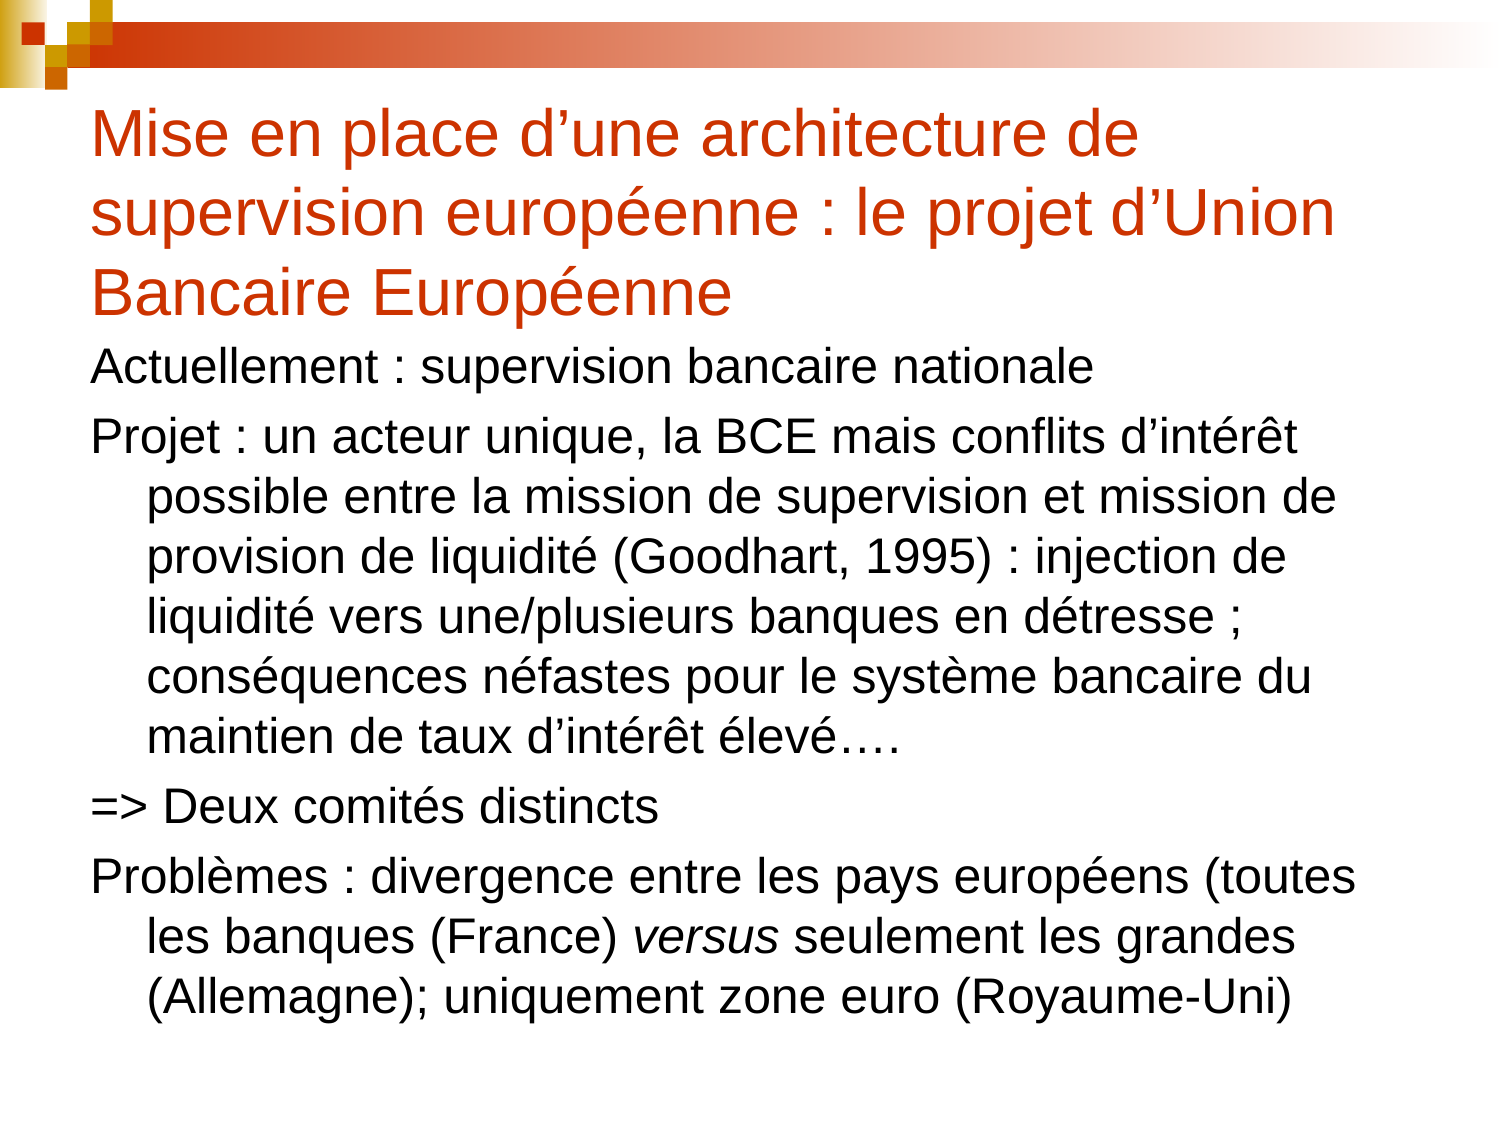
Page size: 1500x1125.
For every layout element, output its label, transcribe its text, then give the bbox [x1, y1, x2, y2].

list Actuellement : supervision bancaire nationale Projet : un acteur unique, la BCE mais conflits d’intérêt possible entre la mission de supervision et mission de provision de liquidité (Goodhart, 1995) : injection de liquidité vers une/plusieurs banques en détresse ; conséquences néfastes pour le système bancaire du maintien de taux d’intérêt élevé…. => Deux comités distincts Problèmes : divergence entre les pays européens (toutes les banques (France) versus seulement les grandes (Allemagne); uniquement zone euro (Royaume-Uni) [74, 326, 1426, 964]
title Mise en place d’une architecture de supervision européenne : le projet d’Union Bancaire Européenne [74, 136, 1426, 326]
